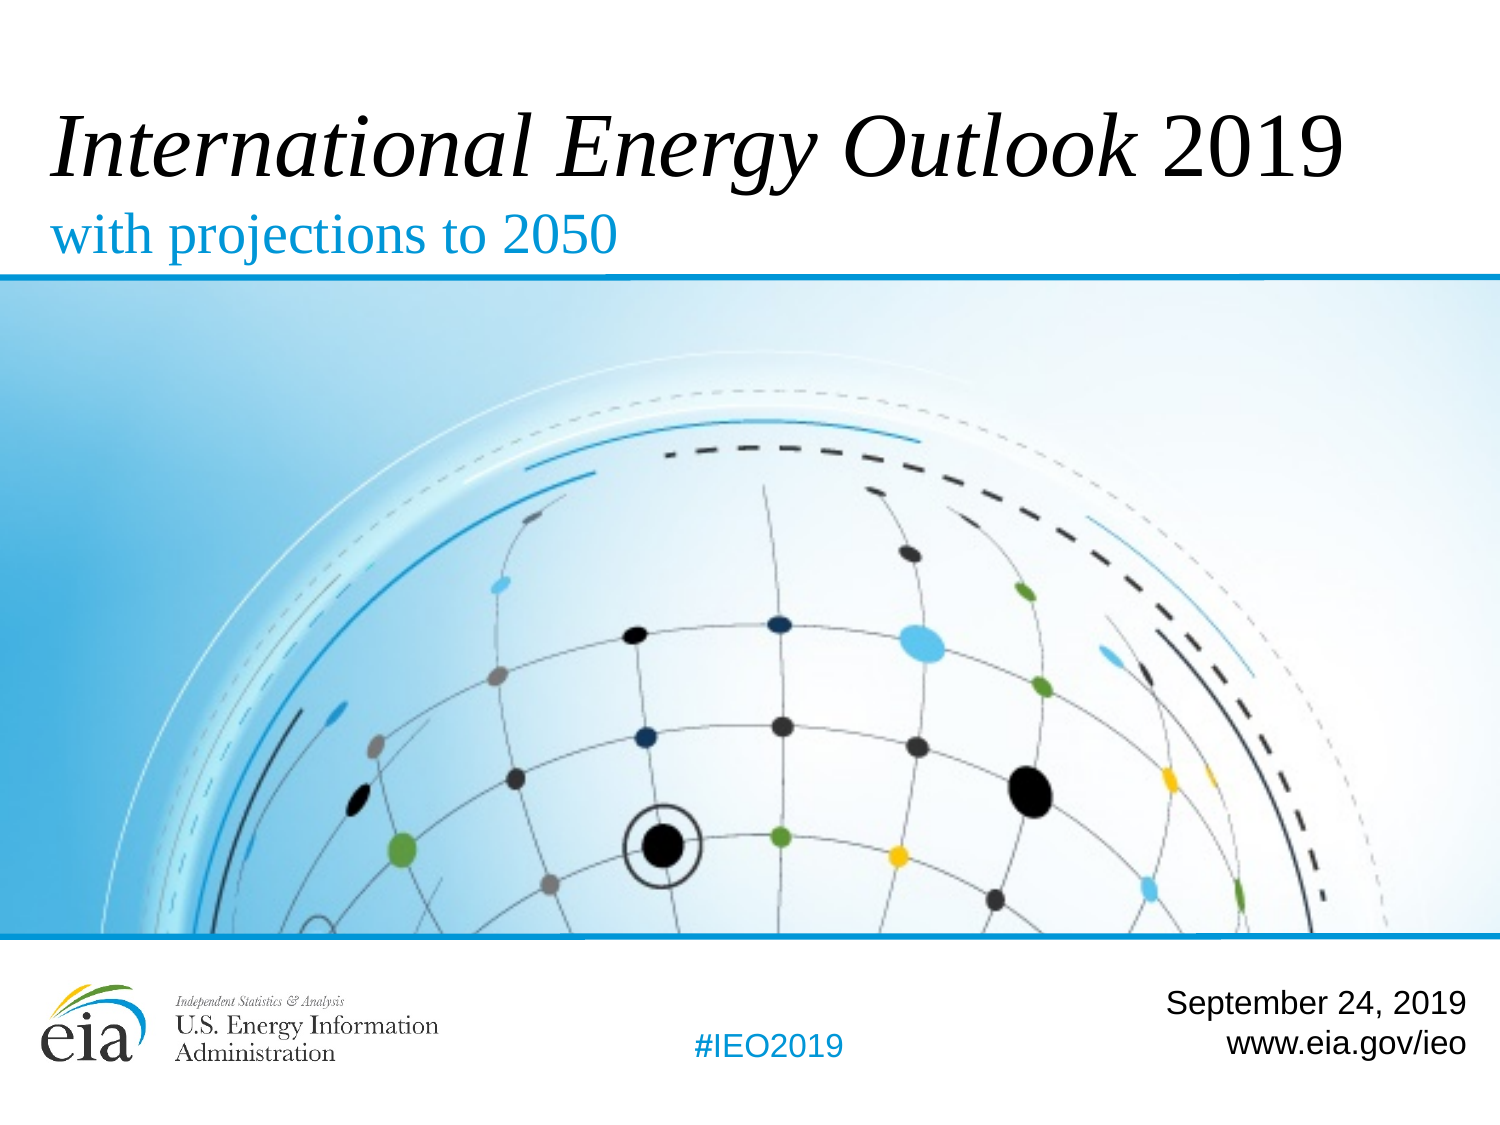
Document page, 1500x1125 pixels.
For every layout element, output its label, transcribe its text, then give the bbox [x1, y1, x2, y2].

text_box September 24, 2019 www.eia.gov/ieo [1022, 974, 1483, 1069]
picture [0, 281, 1500, 933]
text_box International Energy Outlook 2019 with projections to 2050 [35, 77, 1447, 273]
picture [35, 980, 444, 1064]
text_box #IEO2019 [520, 1016, 1019, 1072]
